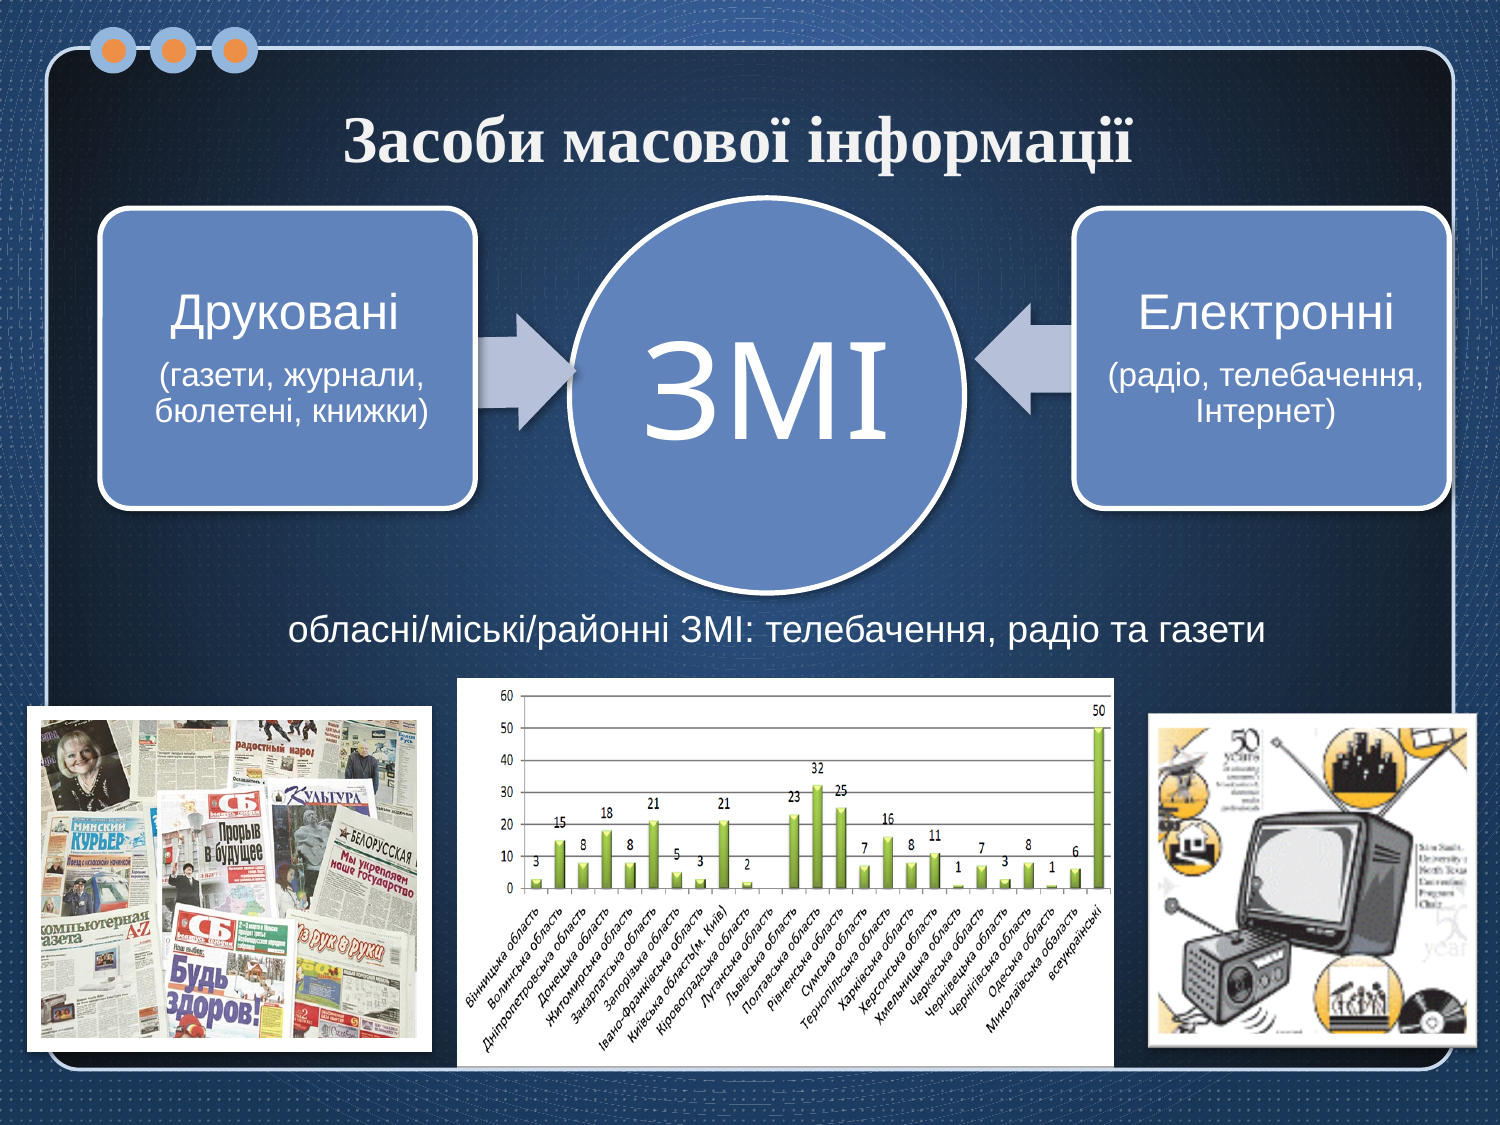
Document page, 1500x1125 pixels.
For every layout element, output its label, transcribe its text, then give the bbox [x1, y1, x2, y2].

picture [457, 678, 1114, 1068]
title Засоби масової інформації [75, 75, 1419, 197]
picture [1139, 705, 1485, 1063]
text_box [99, 197, 1450, 873]
picture [41, 720, 418, 1038]
text_box [74, 45, 1425, 233]
